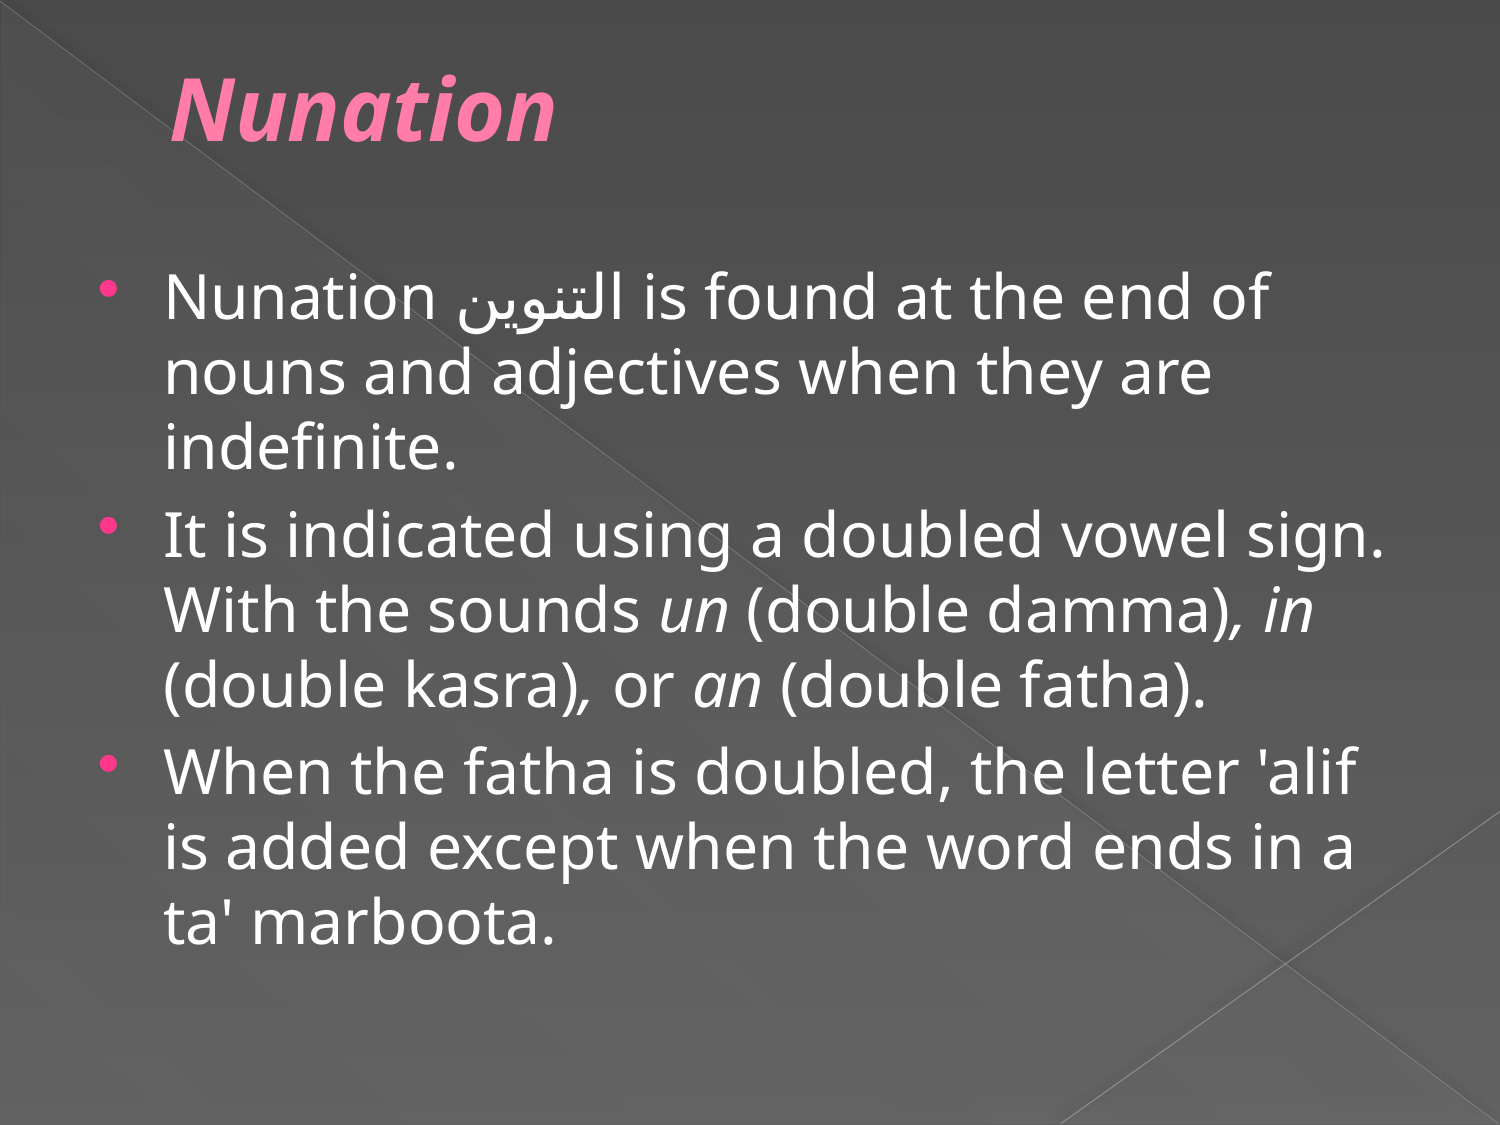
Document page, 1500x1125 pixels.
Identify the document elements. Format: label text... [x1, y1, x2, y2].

title Nunation [75, 43, 1425, 249]
list Nunation التنوين is found at the end of nouns and adjectives when they are indefinite. It is indicated using a doubled vowel sign. With the sounds un (double damma), in (double kasra), or an (double fatha). When the fatha is doubled, the letter 'alif is added except when the word ends in a ta' marboota. [75, 249, 1425, 1059]
